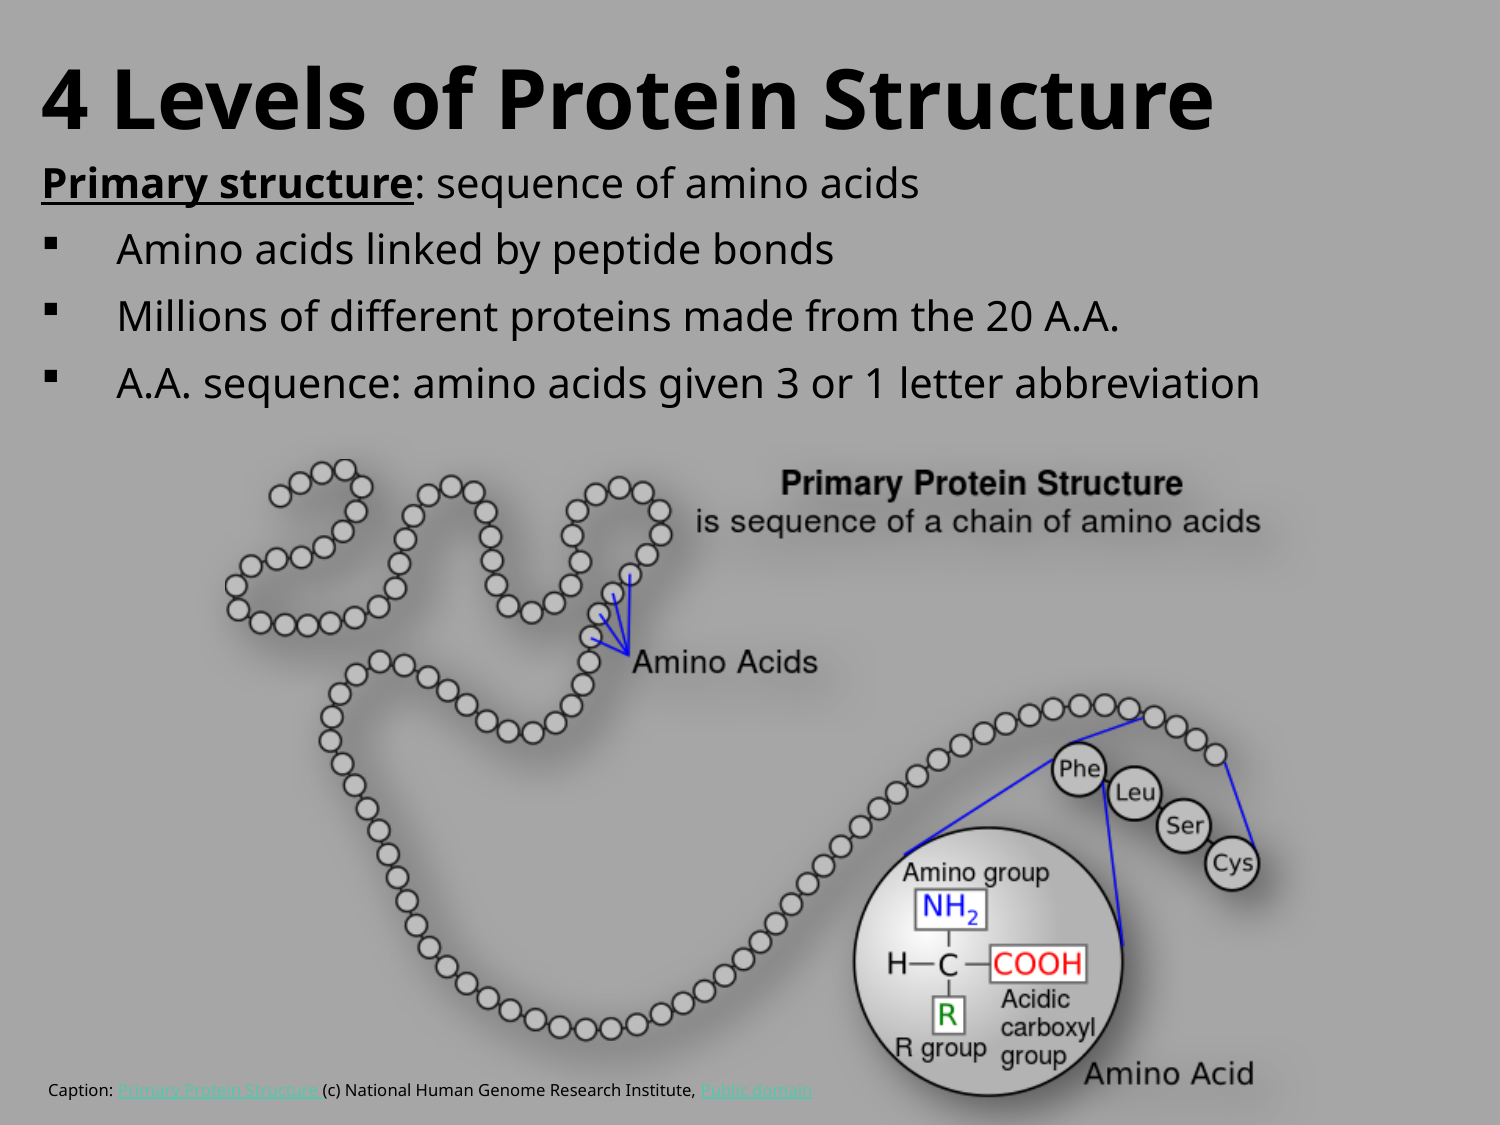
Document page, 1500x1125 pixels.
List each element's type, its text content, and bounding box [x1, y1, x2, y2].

text_box Caption: Primary Protein Structure (c) National Human Genome Research Institute, Public domain [33, 1072, 224, 1110]
text_box 4 Levels of Protein Structure [26, 42, 1377, 149]
text_box Primary structure: sequence of amino acids Amino acids linked by peptide bonds Millions of different proteins made from the 20 A.A. A.A. sequence: amino acids given 3 or 1 letter abbreviation [26, 149, 1452, 627]
picture [225, 459, 1275, 1102]
